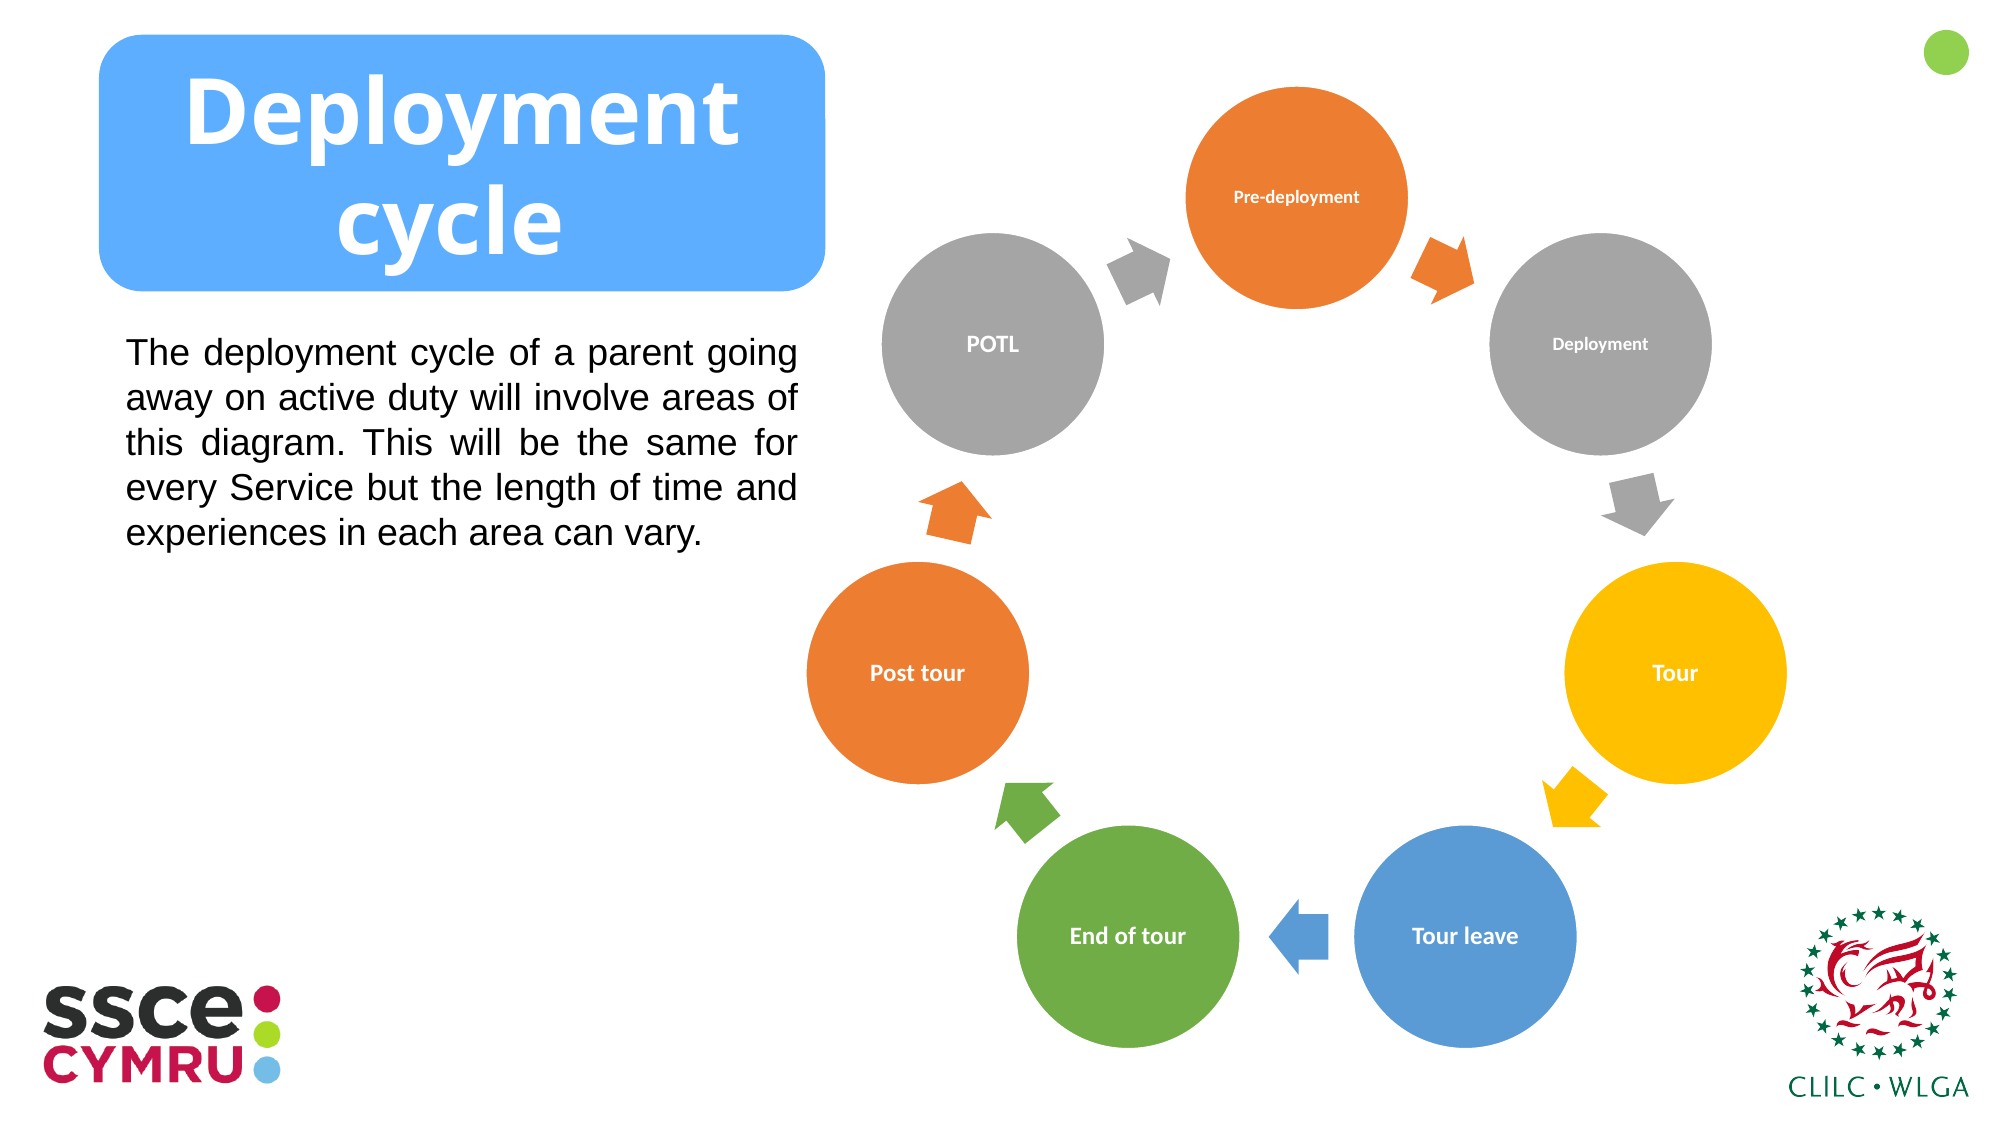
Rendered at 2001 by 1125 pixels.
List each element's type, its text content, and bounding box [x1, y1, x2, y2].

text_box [672, 85, 1921, 1050]
picture [1789, 905, 1969, 1097]
text_box Deployment cycle [97, 33, 827, 293]
text_box [1922, 28, 1970, 77]
text_box The deployment cycle of a parent going away on active duty will involve areas of this diagram. This will be the same for every Service but the length of time and experiences in each area can vary. [110, 320, 672, 560]
picture [30, 973, 284, 1097]
